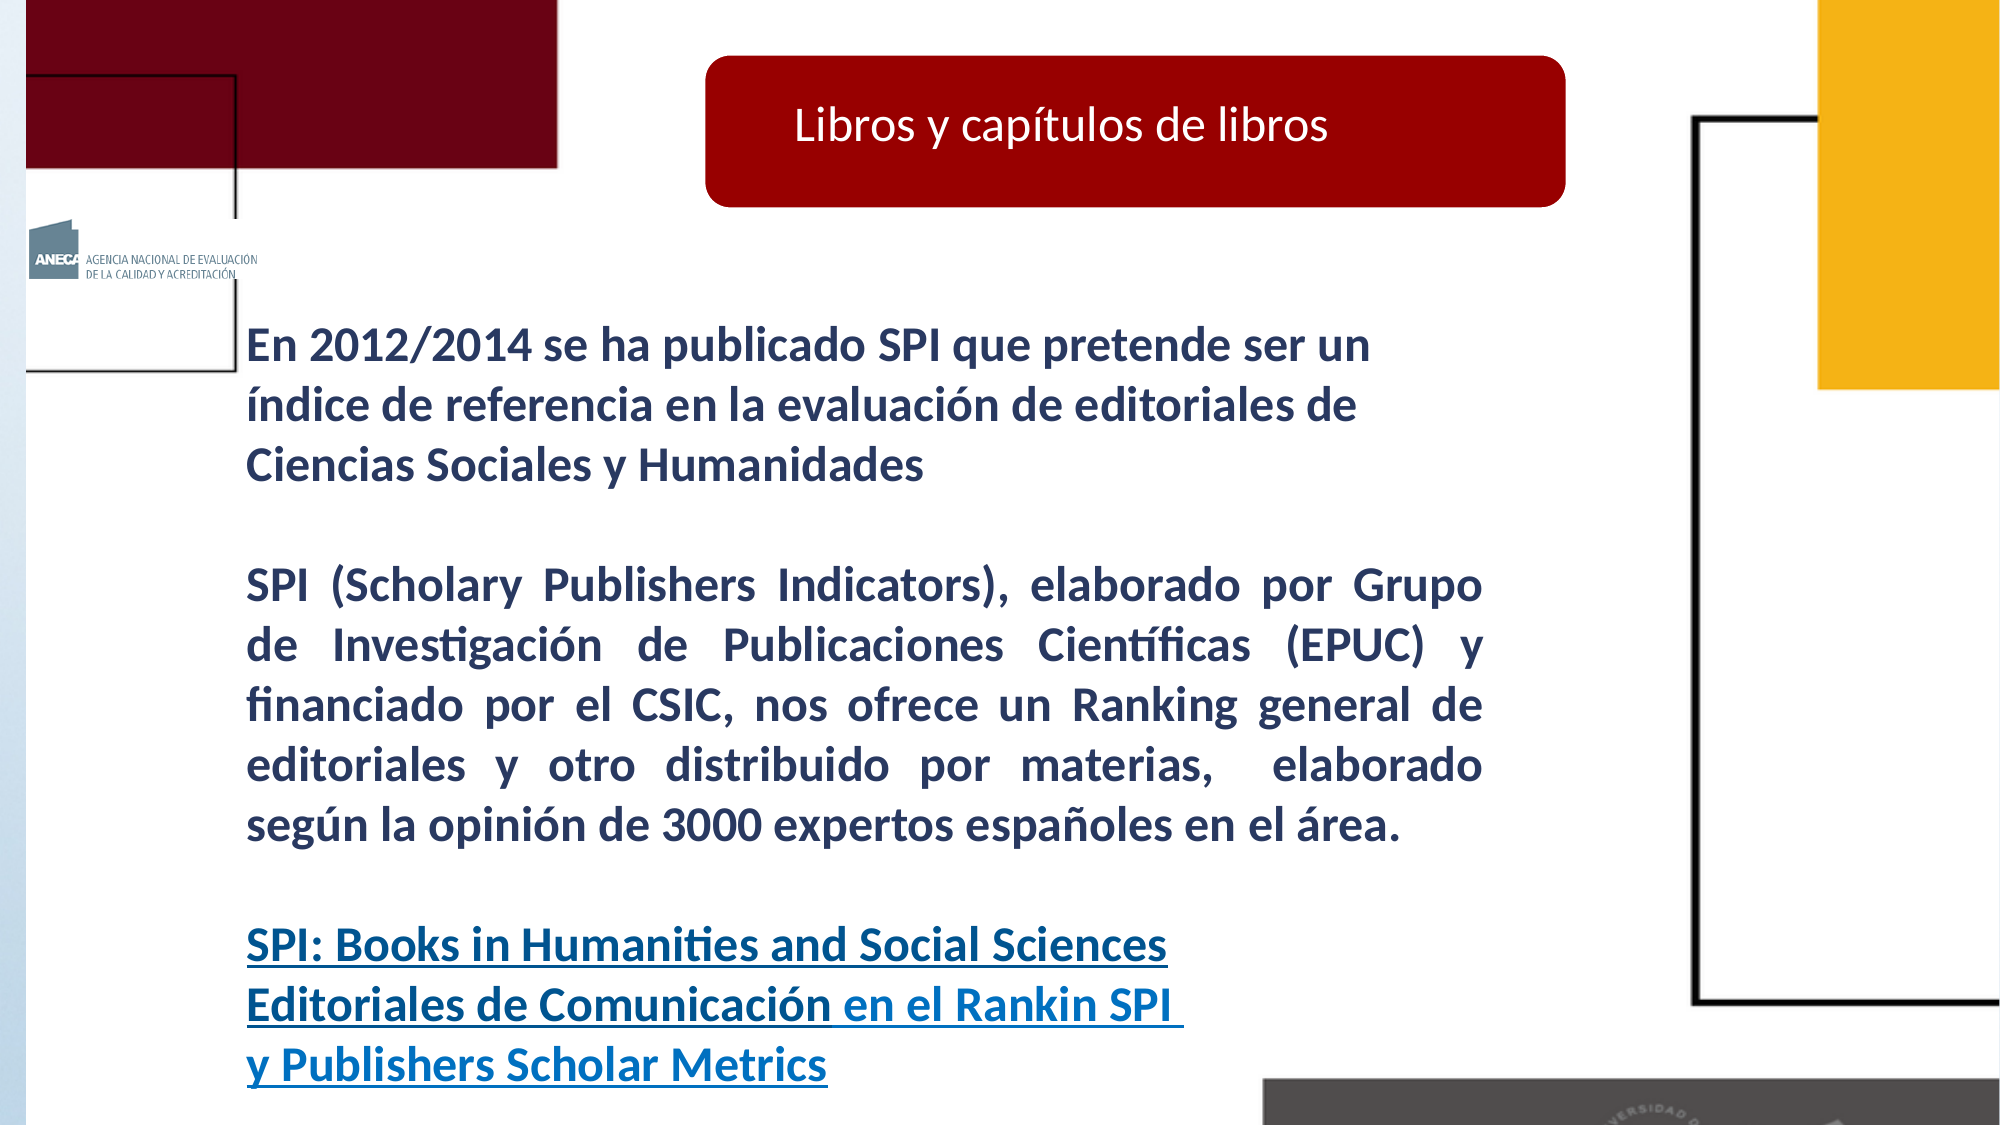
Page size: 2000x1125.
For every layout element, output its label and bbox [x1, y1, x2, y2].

text_box [704, 54, 1567, 209]
picture [0, 0, 2000, 1125]
